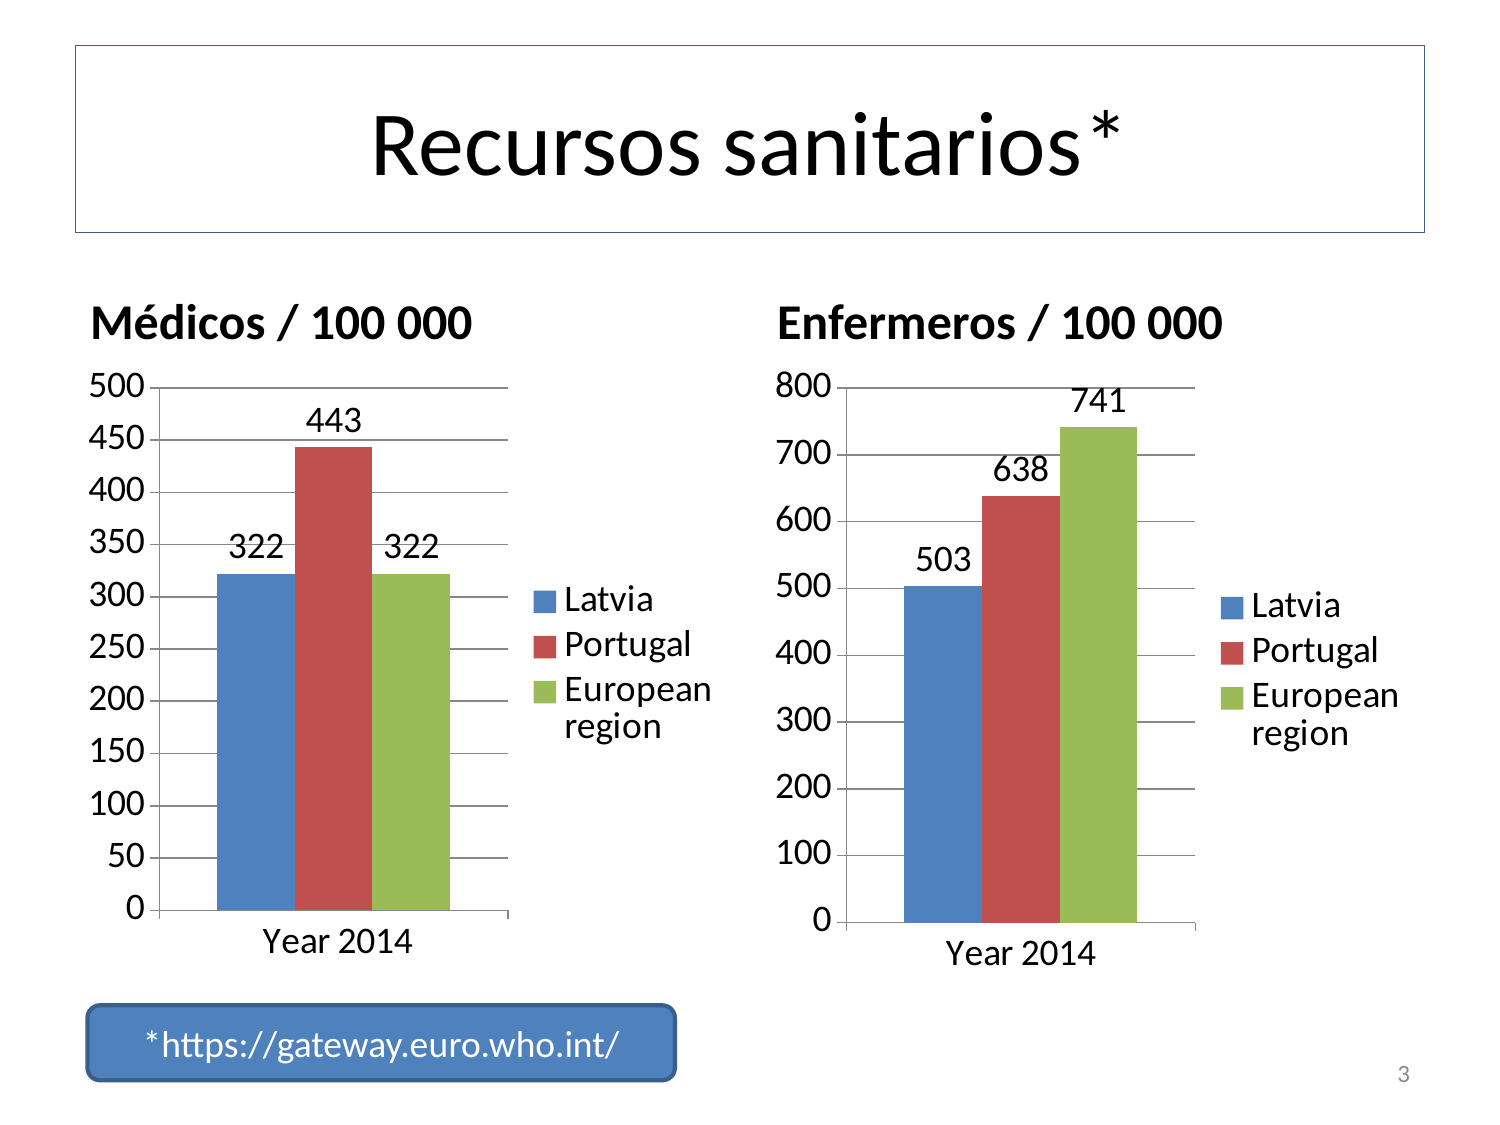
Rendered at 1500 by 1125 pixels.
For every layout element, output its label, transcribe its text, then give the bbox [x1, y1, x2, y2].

text_box *https://gateway.euro.who.int/ [85, 1003, 678, 1083]
list Enfermeros / 100 000 [761, 251, 1425, 356]
slide_number 3 [1074, 1042, 1425, 1103]
chart [74, 356, 738, 976]
chart [761, 356, 1426, 988]
list Médicos / 100 000 [75, 251, 738, 356]
title Recursos sanitarios* [75, 45, 1425, 233]
